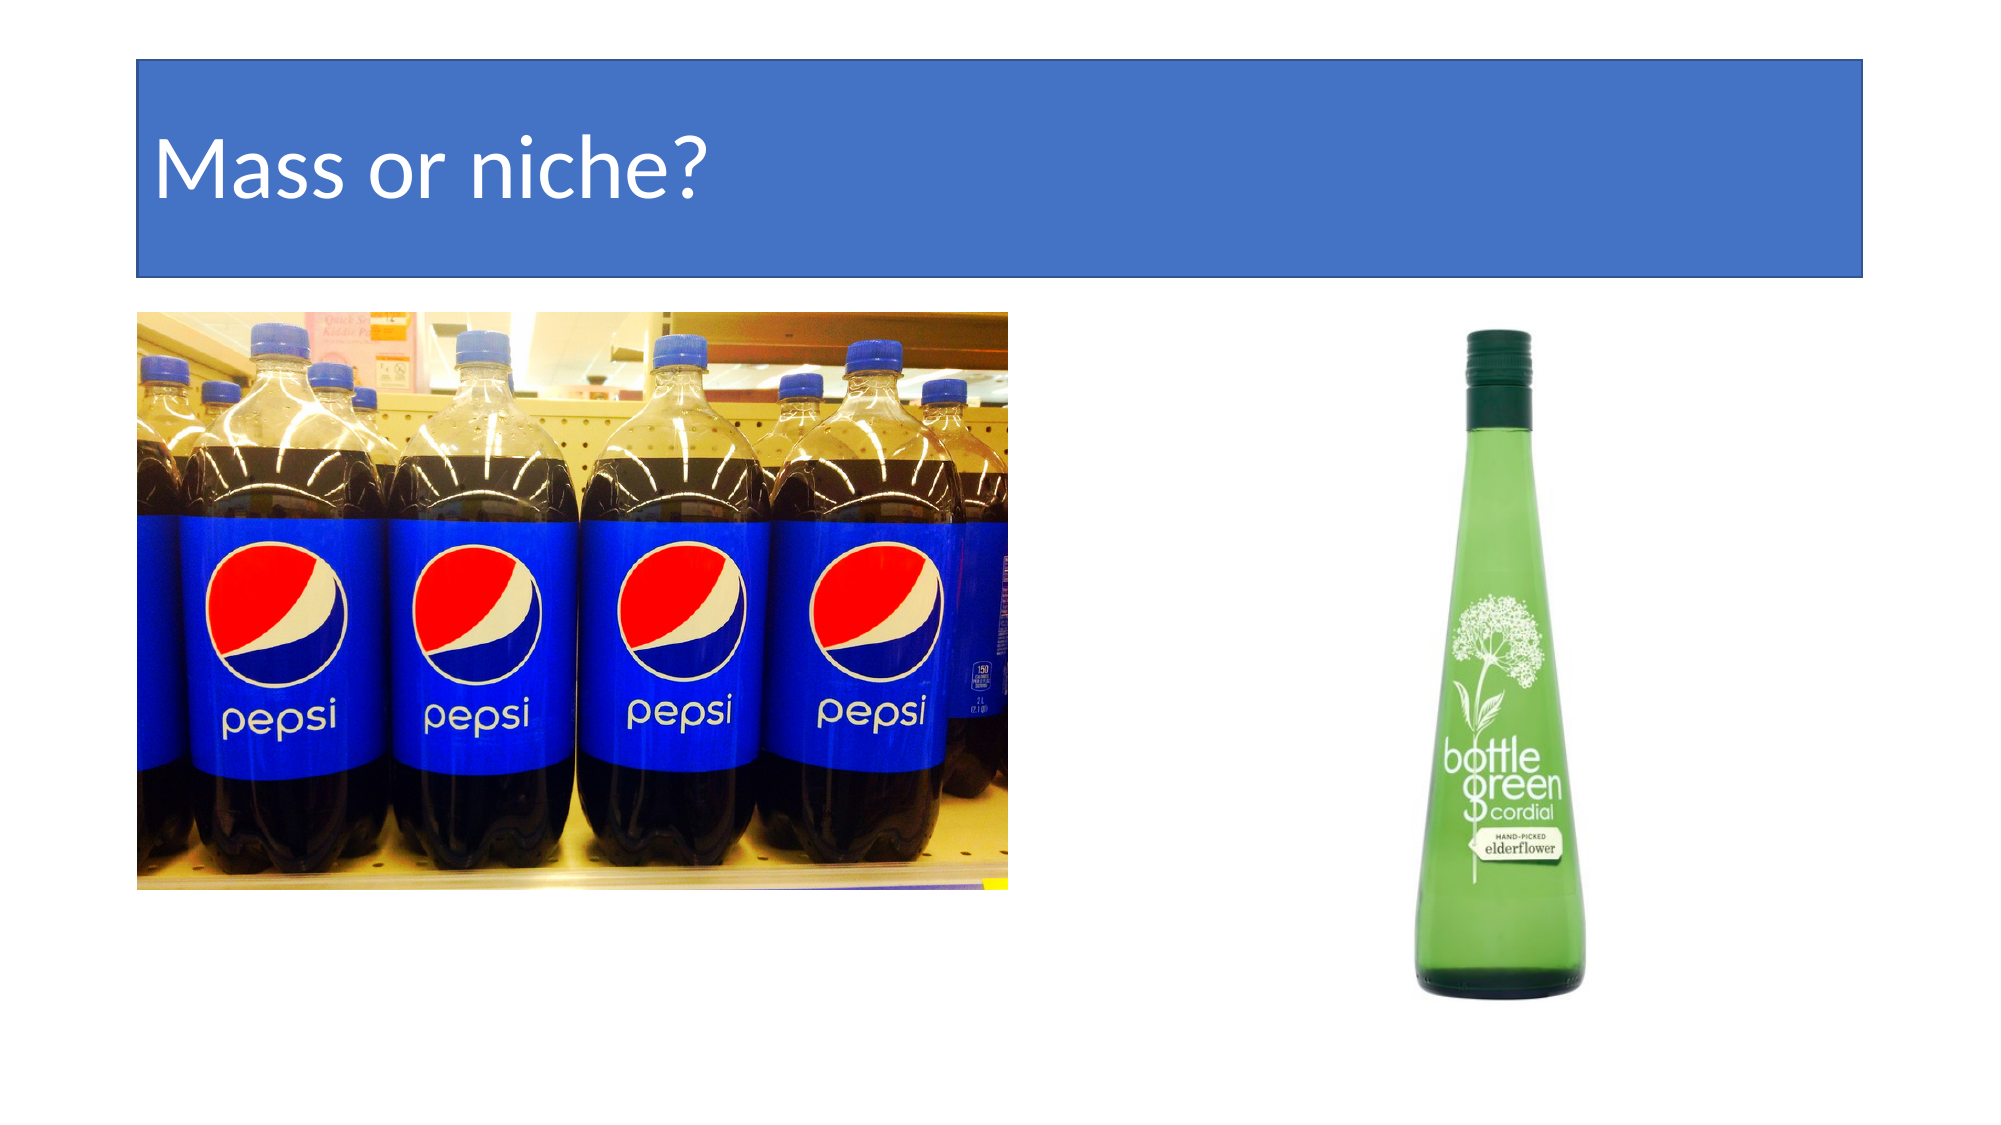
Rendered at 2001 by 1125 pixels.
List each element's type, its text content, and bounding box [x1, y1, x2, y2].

title Mass or niche? [136, 59, 1863, 278]
picture [137, 312, 1008, 890]
picture [1148, 312, 1854, 1018]
